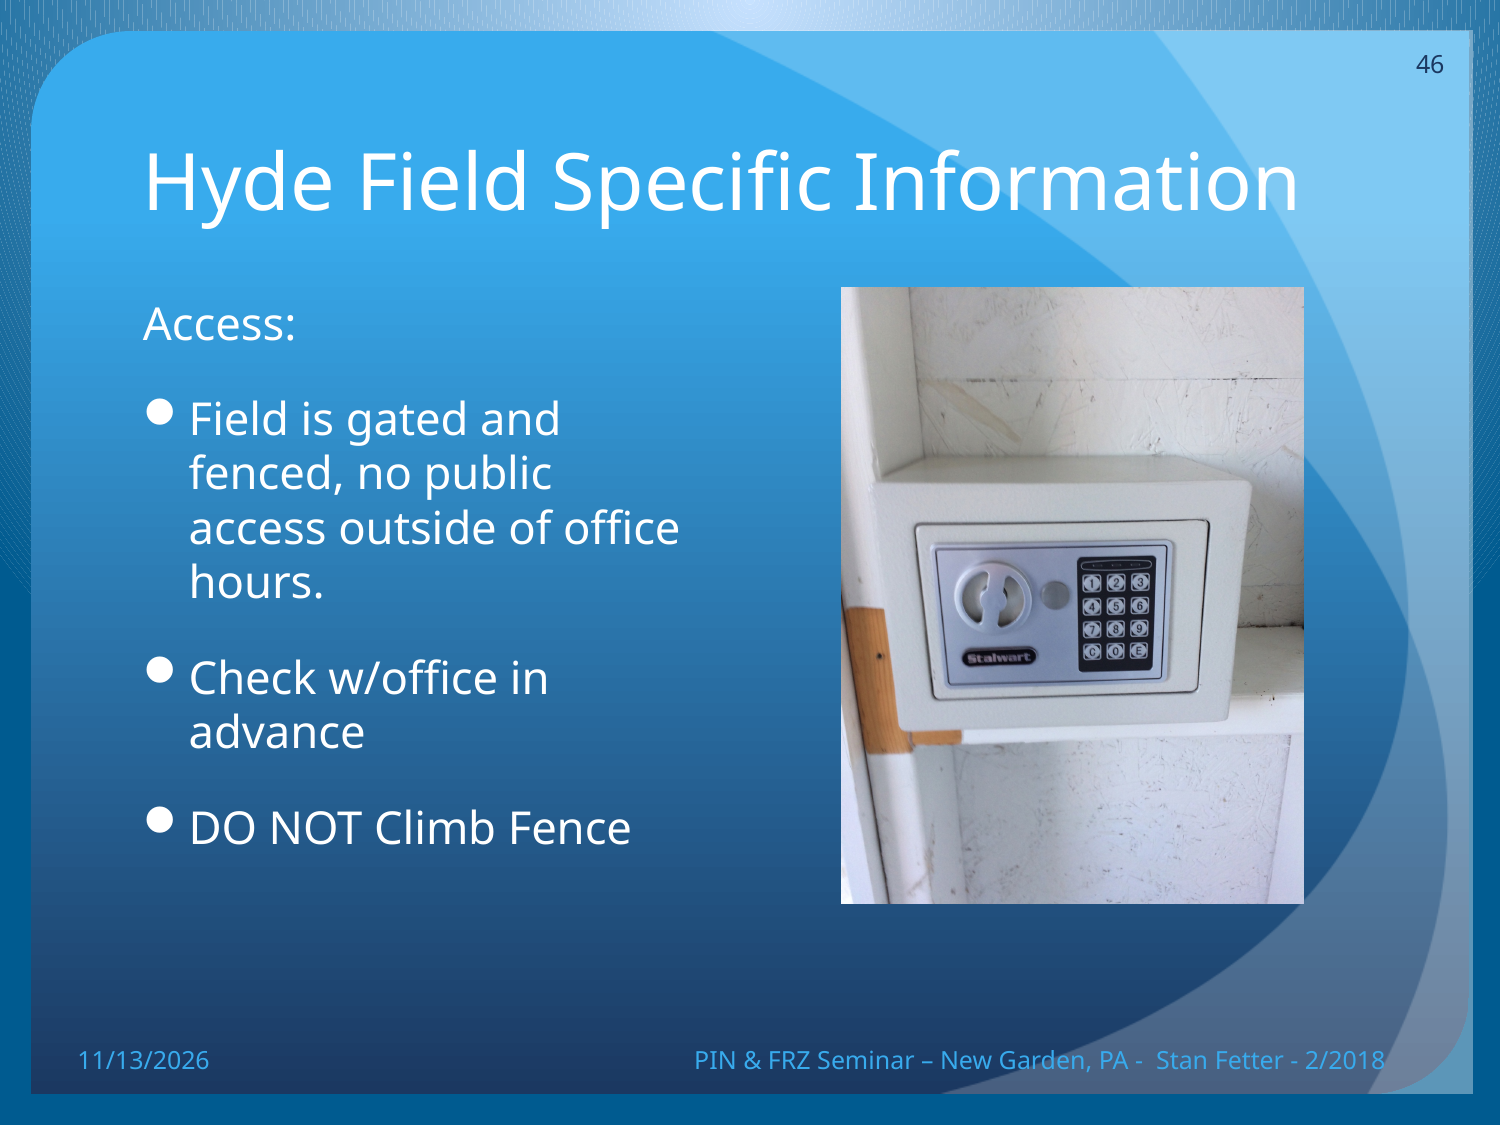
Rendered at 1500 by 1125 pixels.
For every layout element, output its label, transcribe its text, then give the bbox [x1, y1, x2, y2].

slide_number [62, 1031, 373, 1092]
picture [24, 30, 1473, 1094]
slide_number 46 [1378, 36, 1460, 96]
title Hyde Field Specific Information [127, 62, 1372, 234]
list Access: Field is gated and fenced, no public access outside of office hours. Check w/office in advance DO NOT Climb Fence [127, 287, 715, 866]
footer PIN & FRZ Seminar – New Garden, PA - Stan Fetter - 2/2018 [542, 1031, 1402, 1092]
